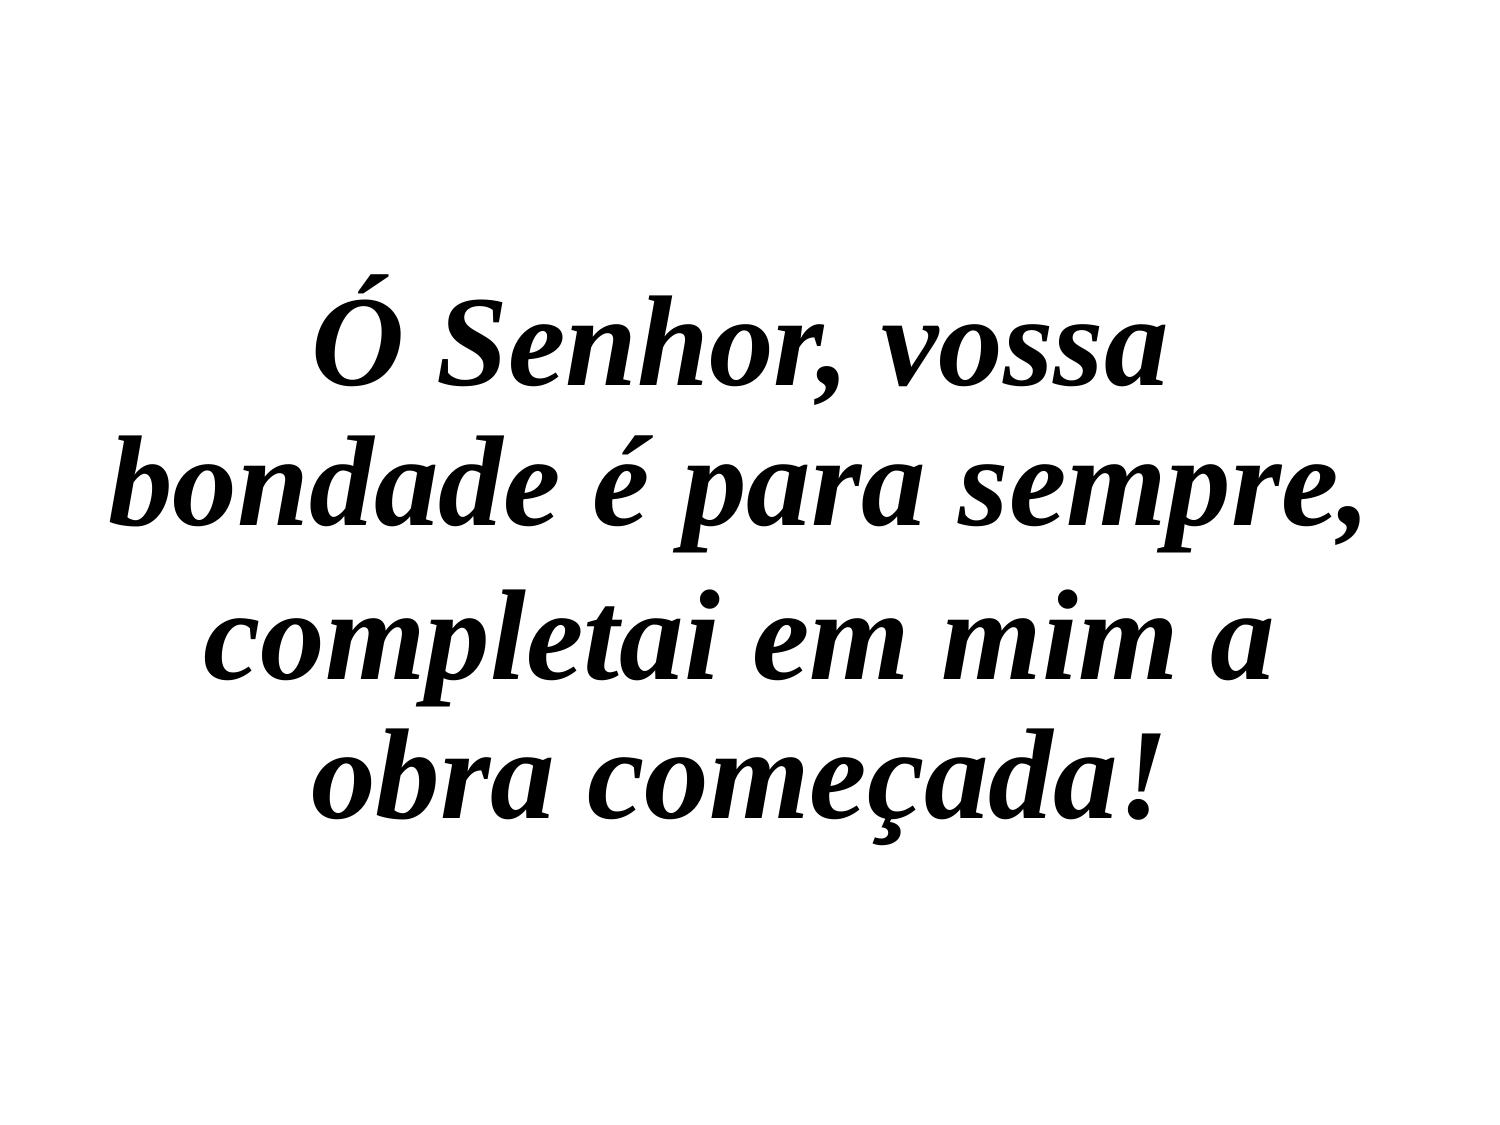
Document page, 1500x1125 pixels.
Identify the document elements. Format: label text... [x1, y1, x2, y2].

list Ó Senhor, vossa bondade é para sempre, completai em mim a obra começada! [83, 53, 1397, 1038]
